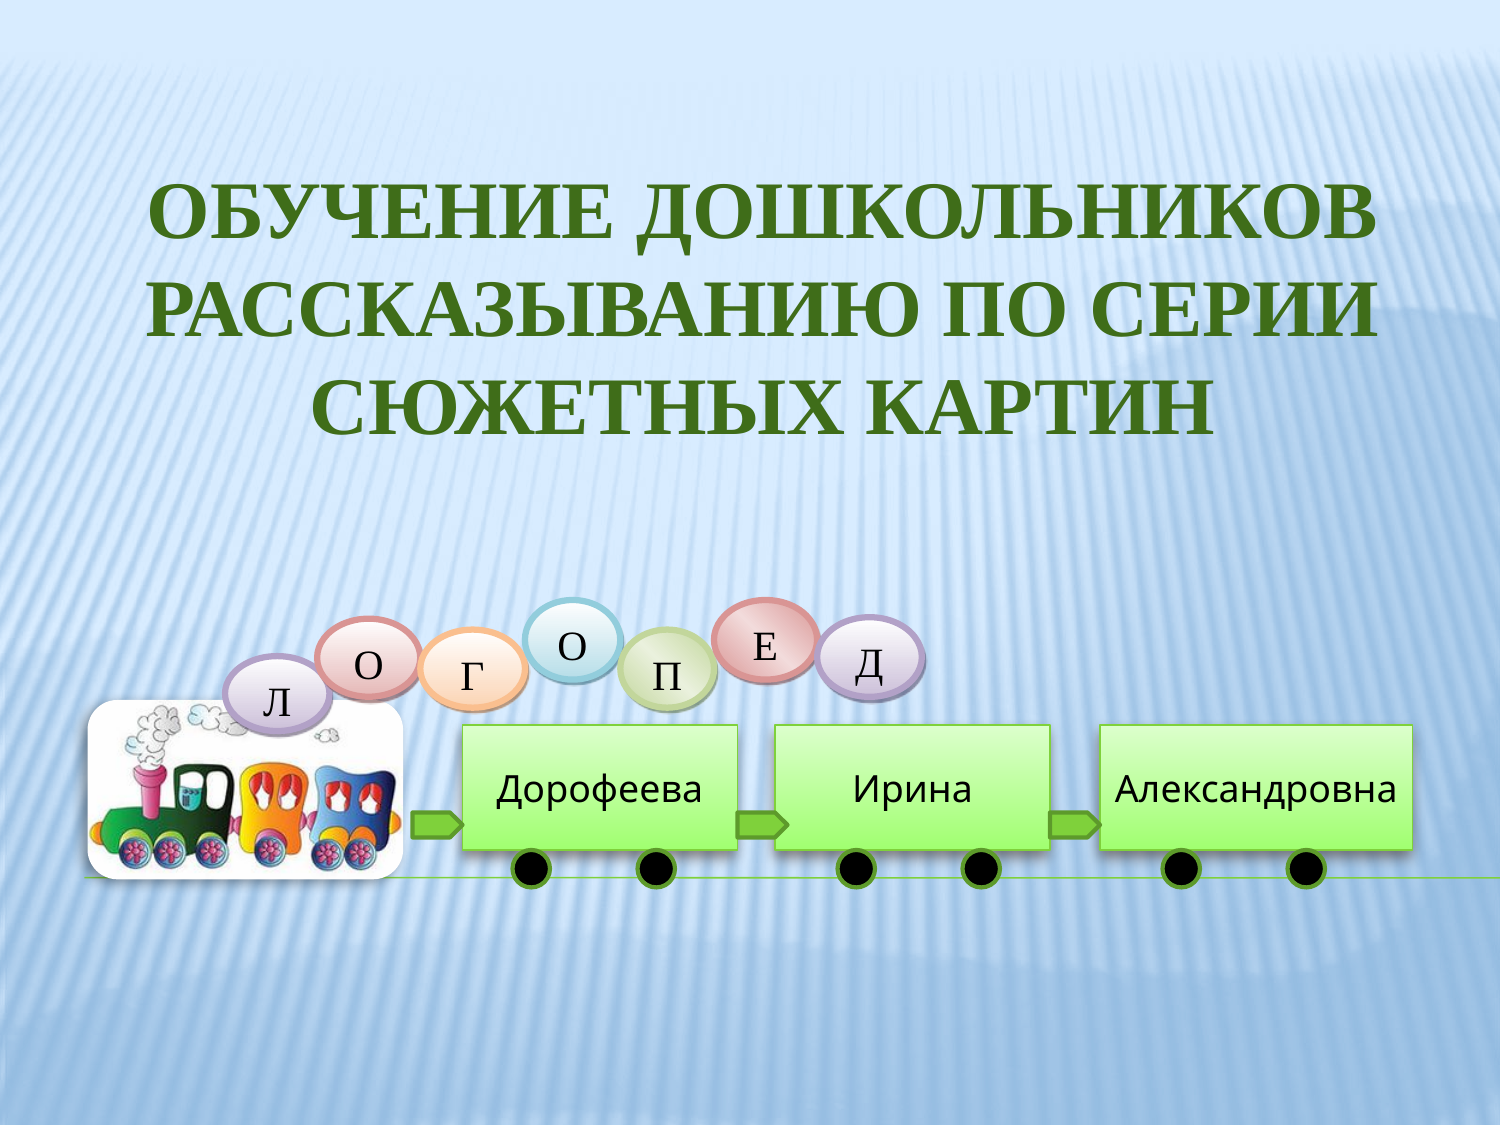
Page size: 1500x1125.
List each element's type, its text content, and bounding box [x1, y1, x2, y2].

text_box [411, 810, 465, 840]
text_box [835, 847, 878, 890]
text_box [510, 847, 553, 890]
text_box [735, 810, 790, 840]
text_box Ирина [774, 724, 1051, 851]
picture [87, 699, 404, 880]
text_box [1160, 847, 1203, 890]
text_box [635, 847, 678, 890]
text_box [960, 847, 1003, 890]
text_box [1047, 810, 1103, 840]
text_box Александровна [1099, 724, 1413, 851]
text_box Дорофеева [462, 749, 738, 851]
title Обучение дошкольников рассказыванию по cерии сюжетных картин [125, 149, 1400, 475]
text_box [224, 599, 923, 732]
text_box [1285, 847, 1328, 890]
